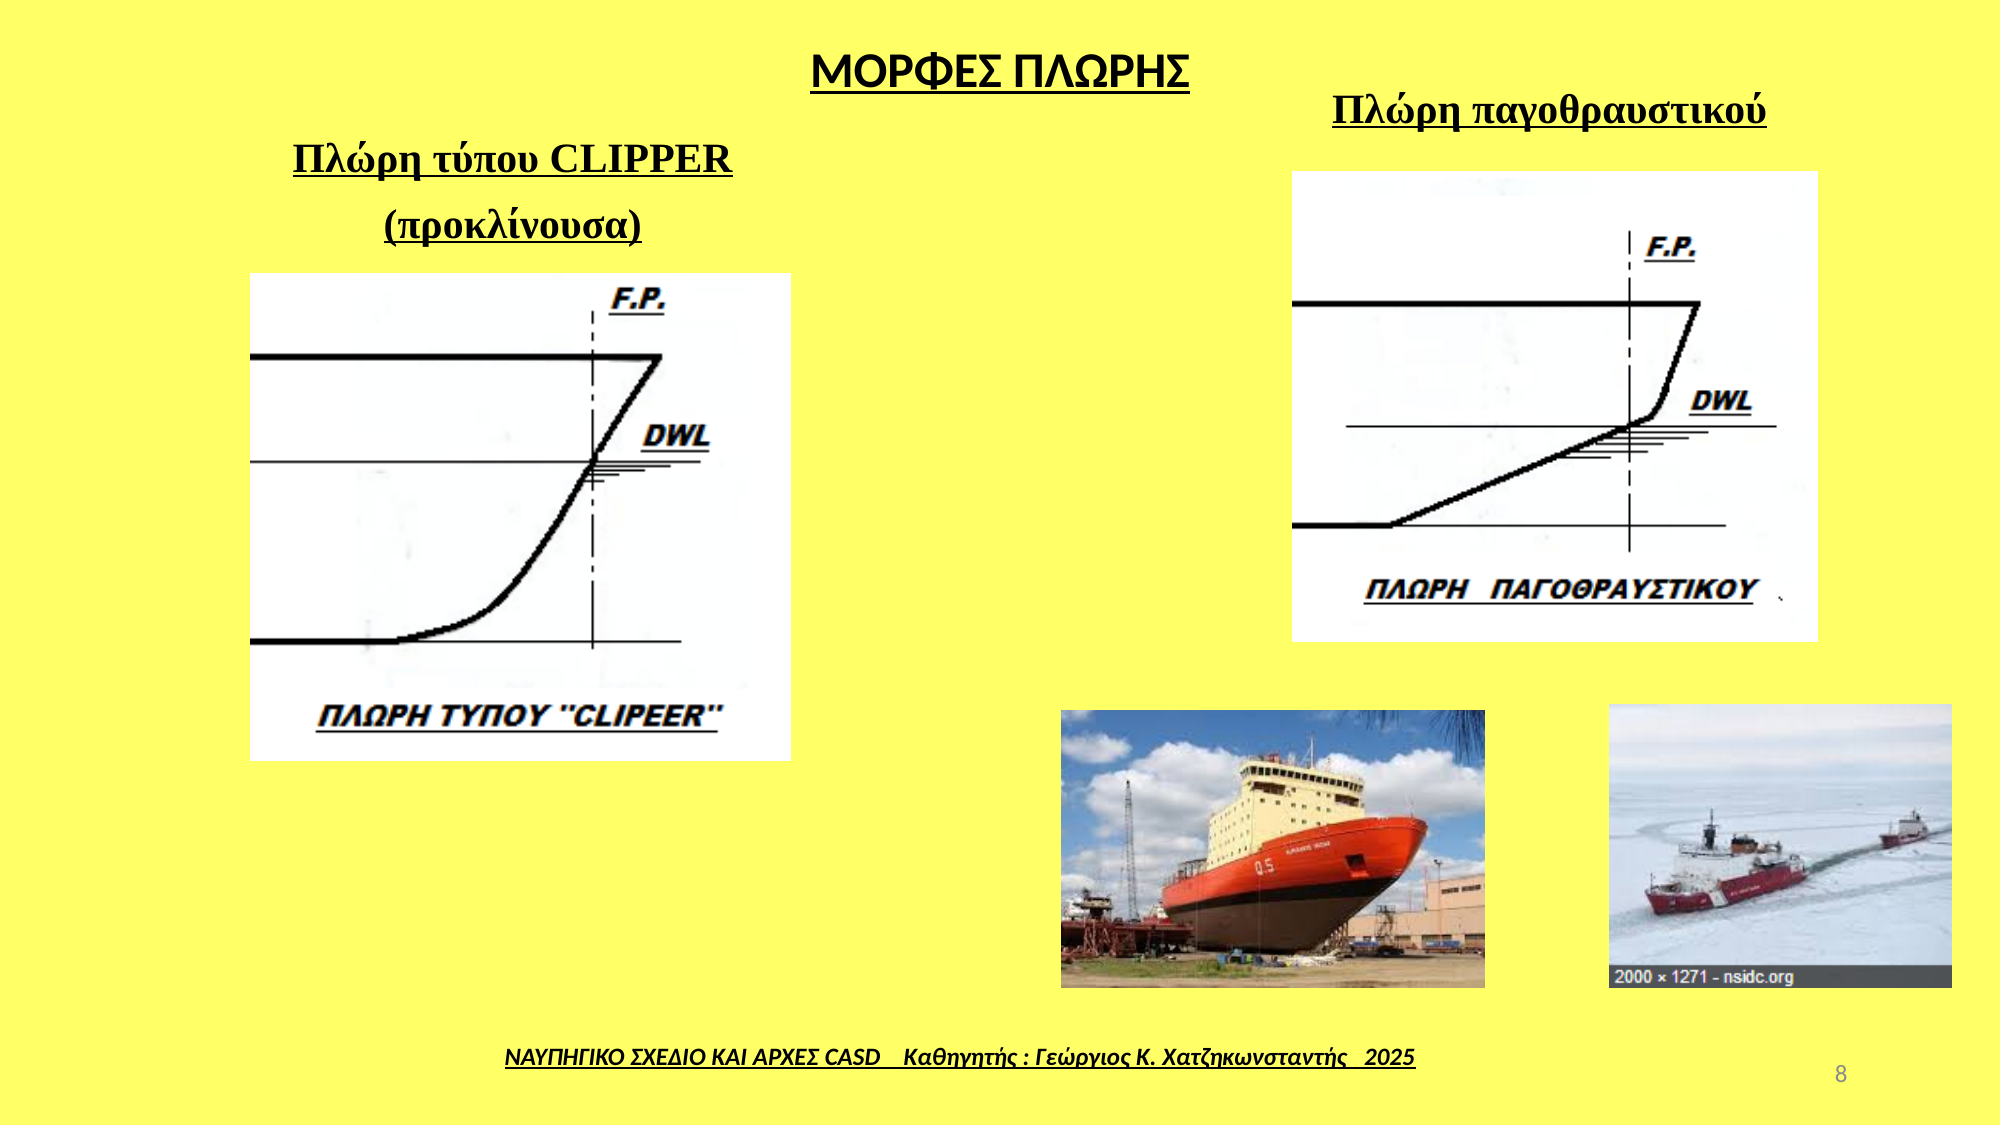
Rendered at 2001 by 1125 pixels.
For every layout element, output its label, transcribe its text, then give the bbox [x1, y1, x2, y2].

picture [1609, 704, 1952, 988]
text_box ΝΑΥΠΗΓΙΚΟ ΣΧΕΔΙΟ ΚΑΙ ΑΡΧΕΣ CASD Καθηγητής : Γεώργιος Κ. Χατζηκωνσταντής 2025 [310, 1033, 1610, 1078]
list Πλώρη τύπου CLIPPER (προκλίνουσα) [249, 129, 776, 264]
text_box Πλώρη παγοθραυστικού [1292, 74, 1807, 140]
slide_number 8 [1412, 1042, 1863, 1103]
picture [1061, 710, 1485, 988]
picture [250, 273, 791, 761]
text_box ΜΟΡΦΕΣ ΠΛΩΡΗΣ [751, 29, 1249, 105]
picture [1292, 171, 1818, 643]
